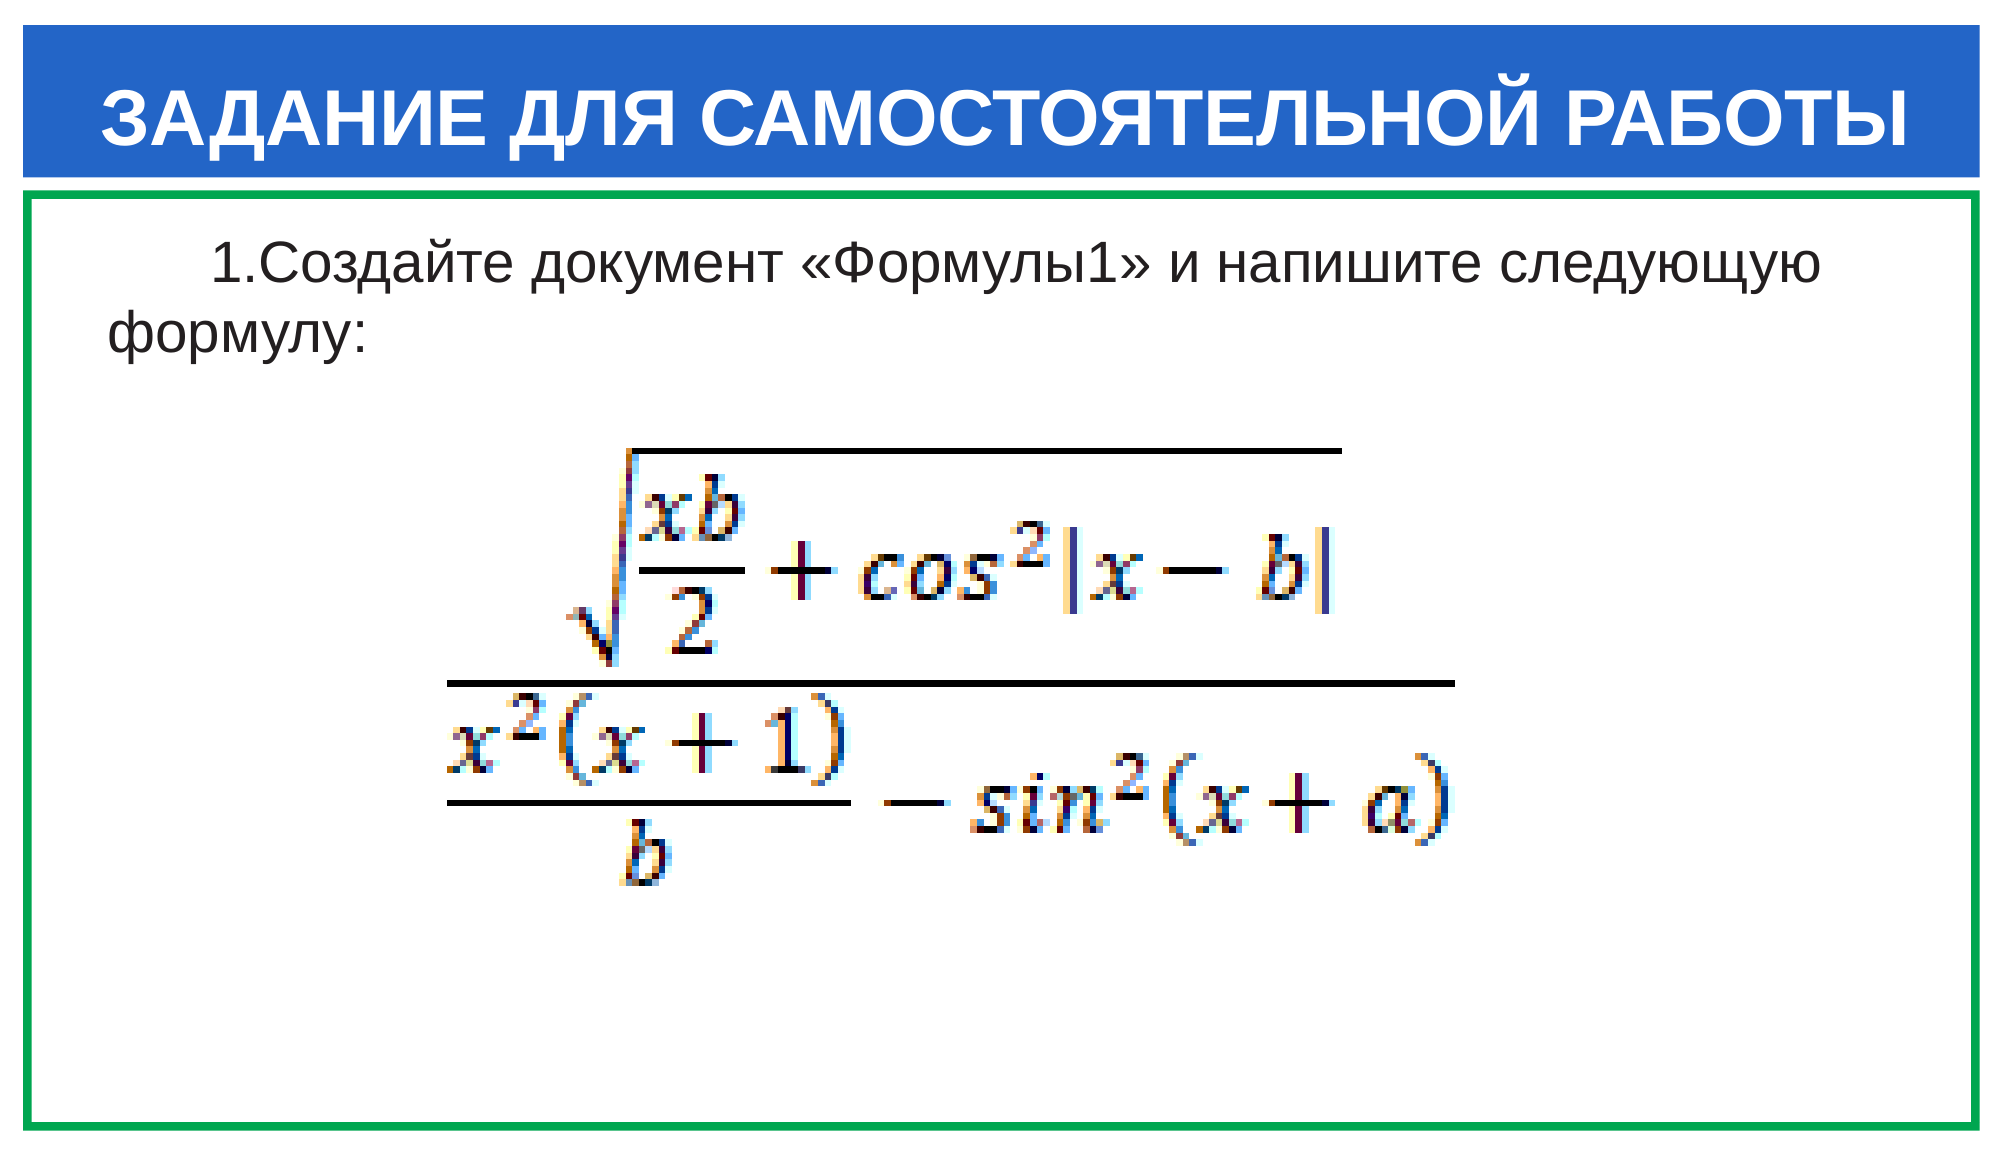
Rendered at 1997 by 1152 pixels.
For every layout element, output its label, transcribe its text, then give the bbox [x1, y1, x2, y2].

text_box ЗАДАНИЕ ДЛЯ САМОСТОЯТЕЛЬНОЙ РАБОТЫ [62, 60, 1944, 162]
list Создайте документ «Формулы1» и напишите следующую формулу: [107, 224, 1854, 437]
picture [447, 435, 1455, 893]
